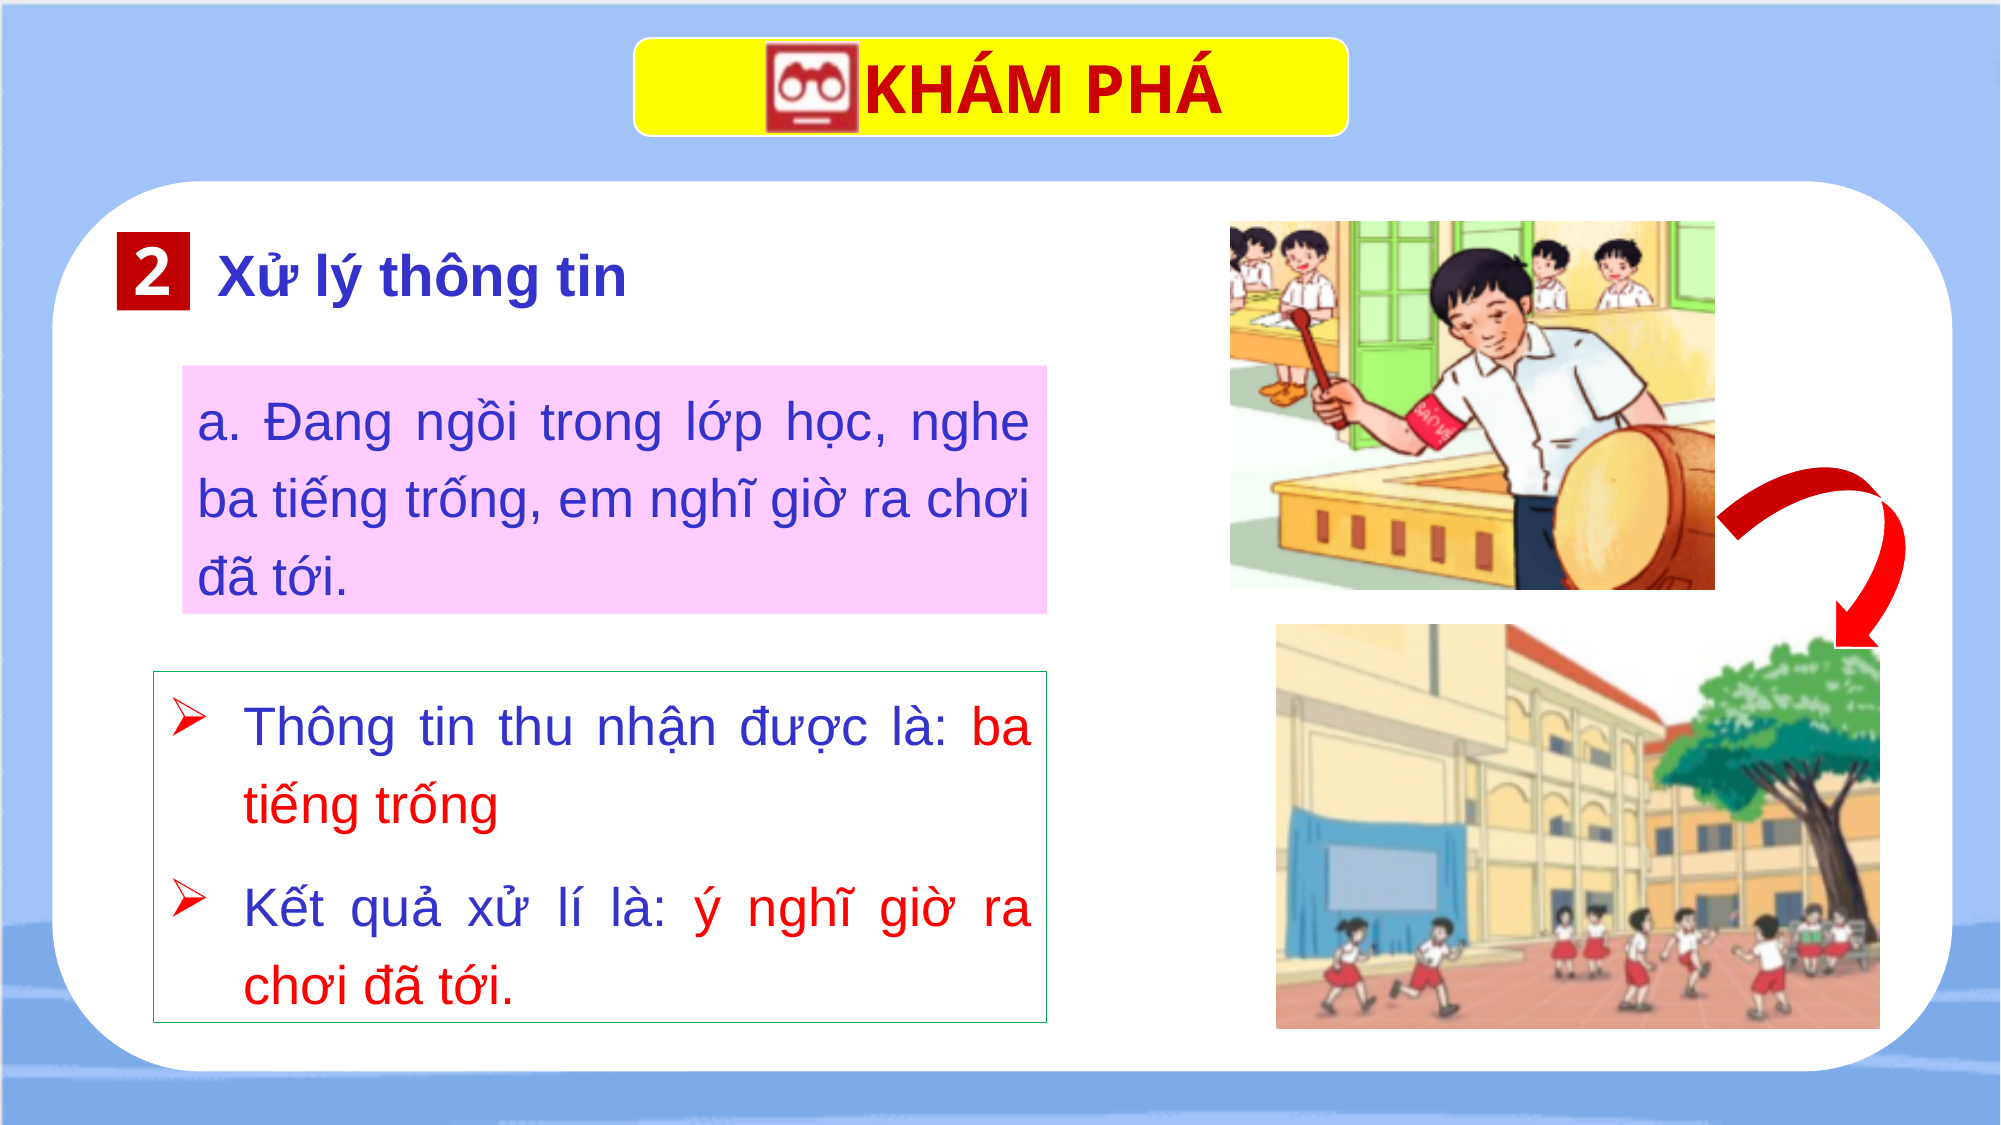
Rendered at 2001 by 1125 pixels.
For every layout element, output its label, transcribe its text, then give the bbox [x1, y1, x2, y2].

picture [0, 0, 2001, 1125]
text_box Thông tin thu nhận được là: ba tiếng trống Kết quả xử lí là: ý nghĩ giờ ra chơi đã tới. [153, 671, 1047, 1023]
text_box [633, 38, 1349, 136]
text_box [116, 221, 646, 318]
text_box [51, 180, 1954, 1073]
text_box a. Đang ngồi trong lớp học, nghe ba tiếng trống, em nghĩ giờ ra chơi đã tới. [182, 365, 1047, 615]
text_box [1715, 465, 1908, 624]
